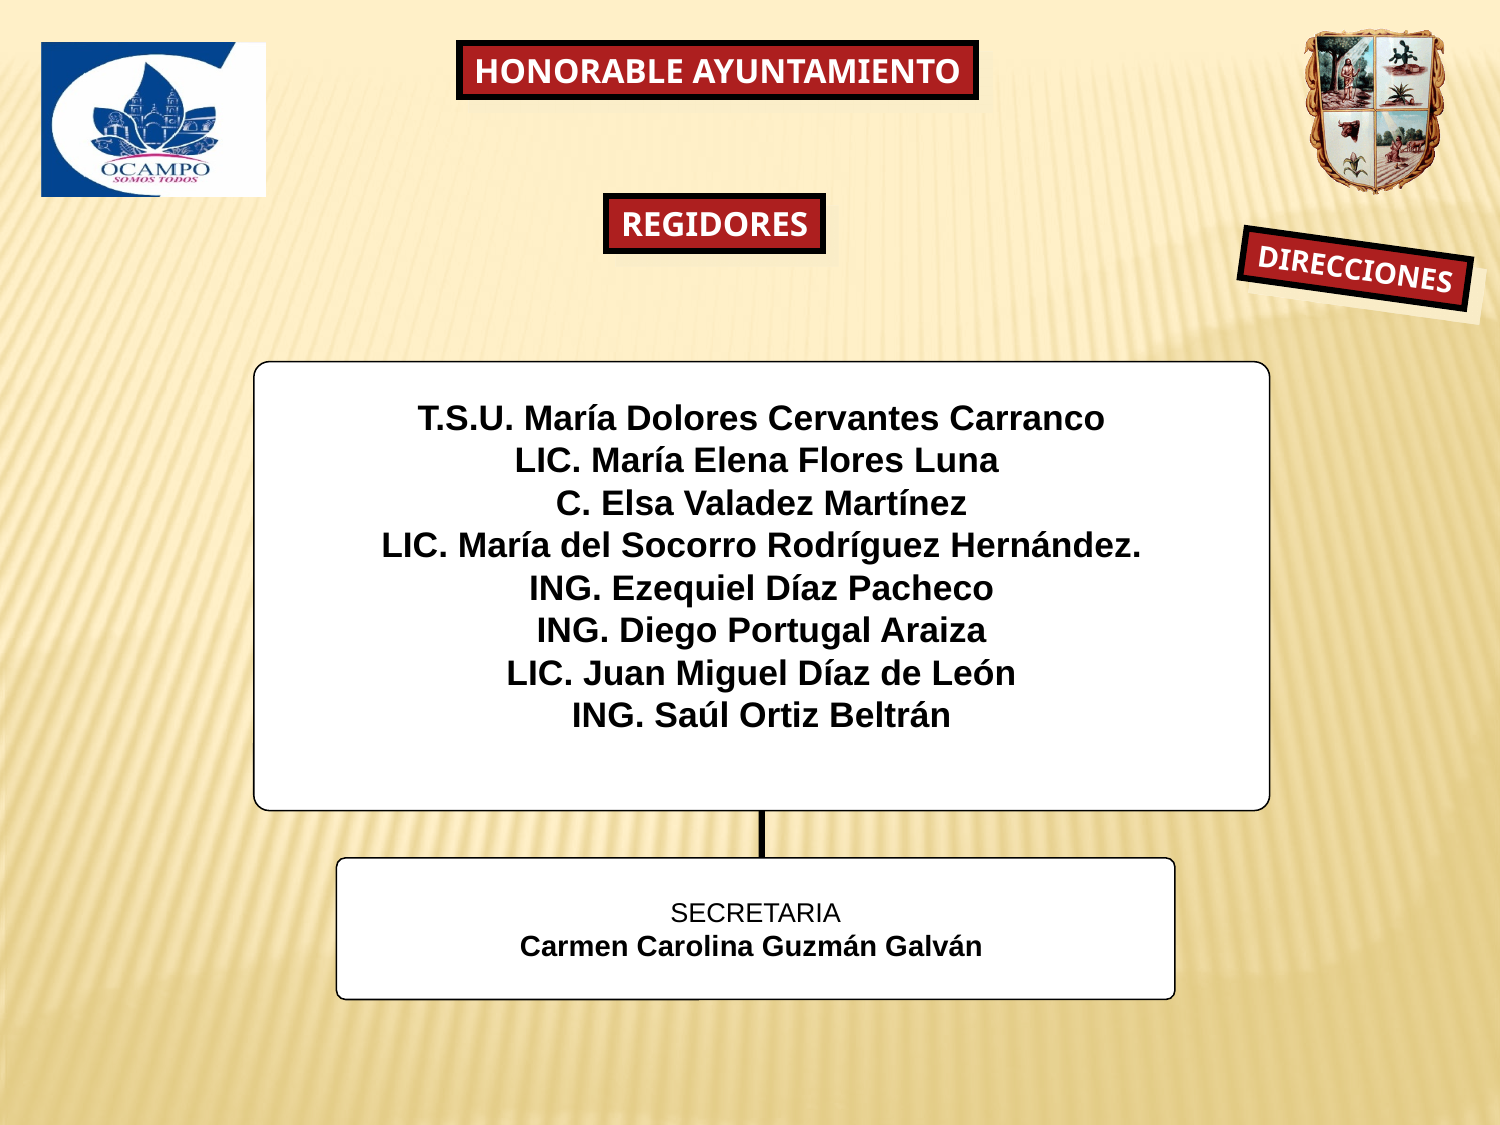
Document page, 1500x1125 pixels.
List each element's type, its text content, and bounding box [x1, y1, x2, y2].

picture [40, 42, 266, 197]
text_box REGIDORES [606, 196, 823, 251]
text_box T.S.U. María Dolores Cervantes Carranco LIC. María Elena Flores Luna C. Elsa Valadez Martínez LIC. María del Socorro Rodríguez Hernández. ING. Ezequiel Díaz Pacheco ING. Diego Portugal Araiza LIC. Juan Miguel Díaz de León ING. Saúl Ortiz Beltrán [253, 361, 1270, 811]
text_box HONORABLE AYUNTAMIENTO [459, 42, 977, 98]
text_box SECRETARIA Carmen Carolina Guzmán Galván [336, 857, 1175, 1000]
picture [1303, 23, 1447, 200]
text_box DIRECCIONES [1239, 228, 1471, 309]
